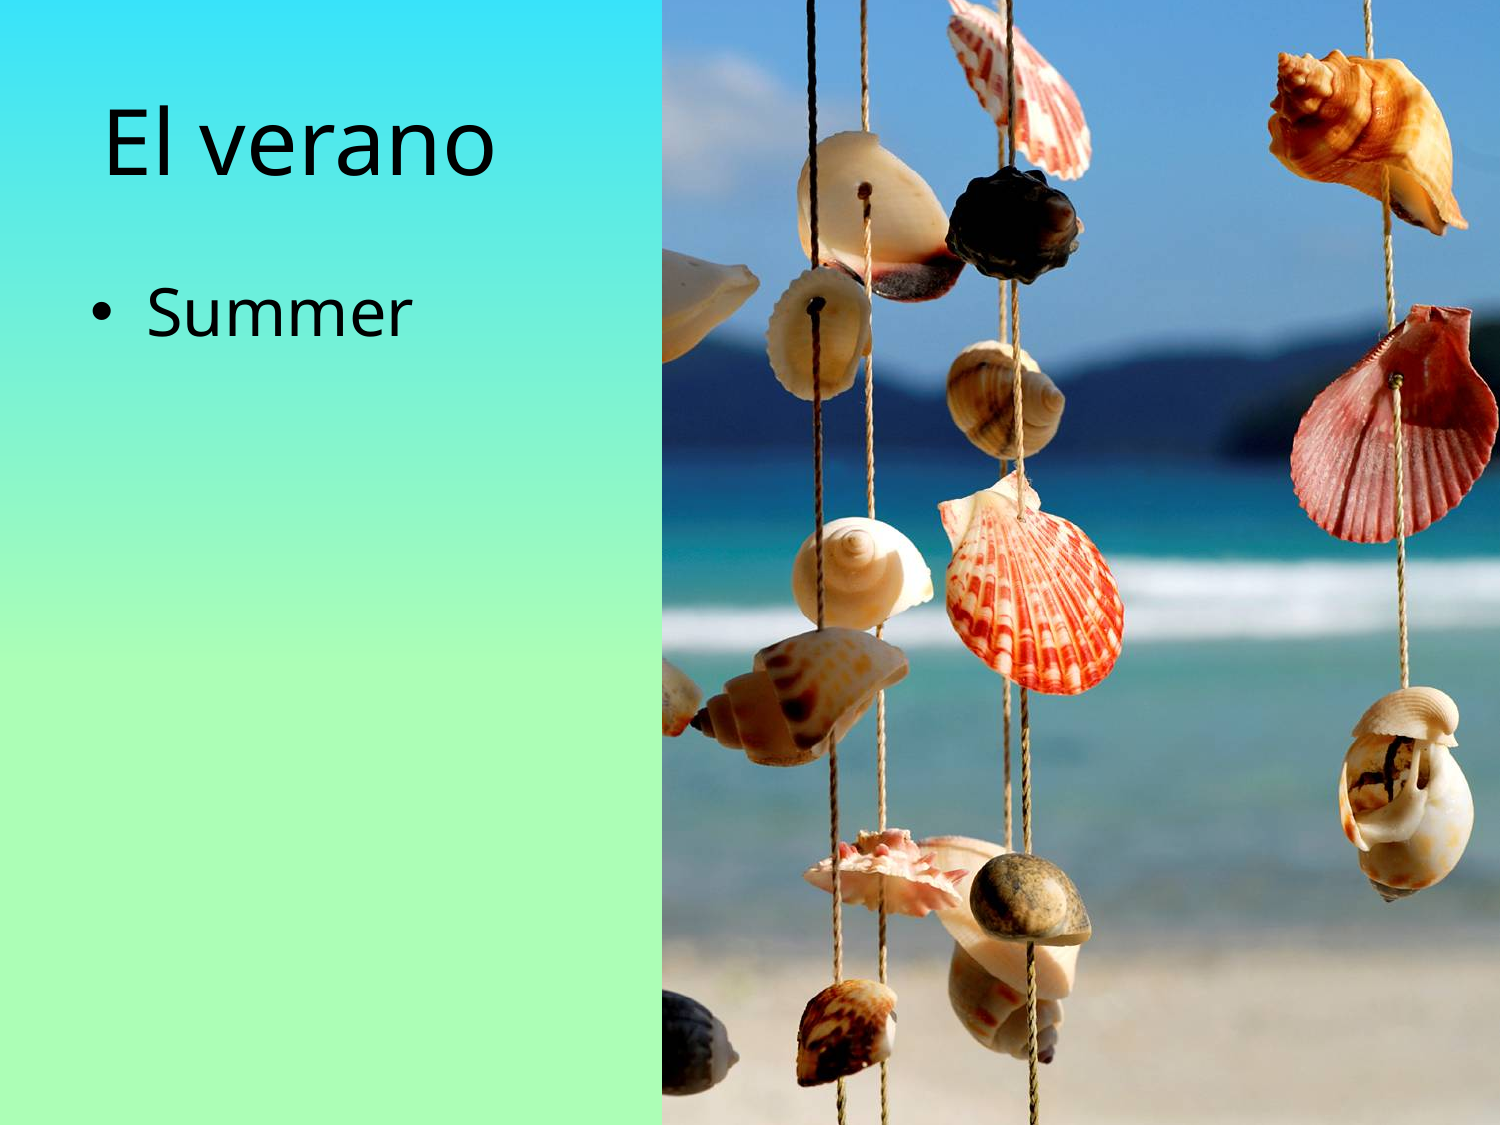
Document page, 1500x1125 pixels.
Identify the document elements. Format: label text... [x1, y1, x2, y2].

picture [662, 0, 1500, 1125]
title El verano [75, 45, 525, 233]
list Summer [75, 262, 657, 1005]
